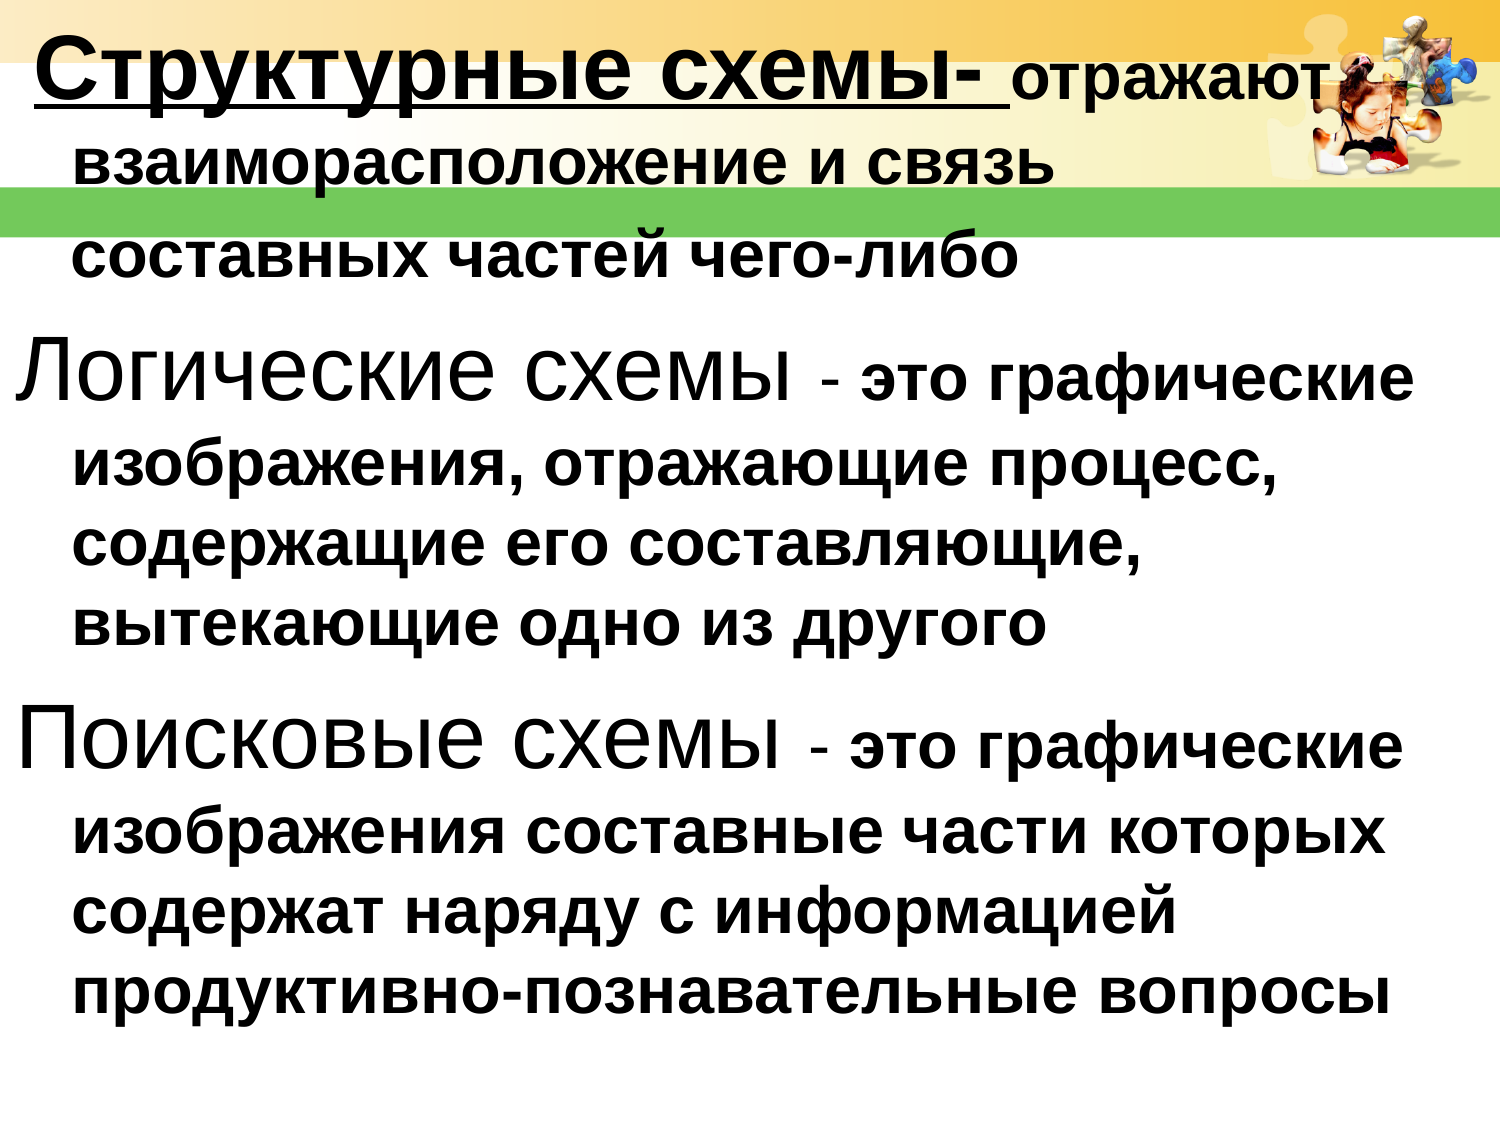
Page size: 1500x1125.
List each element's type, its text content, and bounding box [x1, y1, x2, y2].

list Структурные схемы- отражают взаиморасположение и связь составных частей чего-либо Логические схемы - это графические изображения, отражающие процесс, содержащие его составляющие, вытекающие одно из другого Поисковые схемы - это графические изображения составные части которых содержат наряду с информацией продуктивно-познавательные вопросы [0, 0, 1500, 1076]
